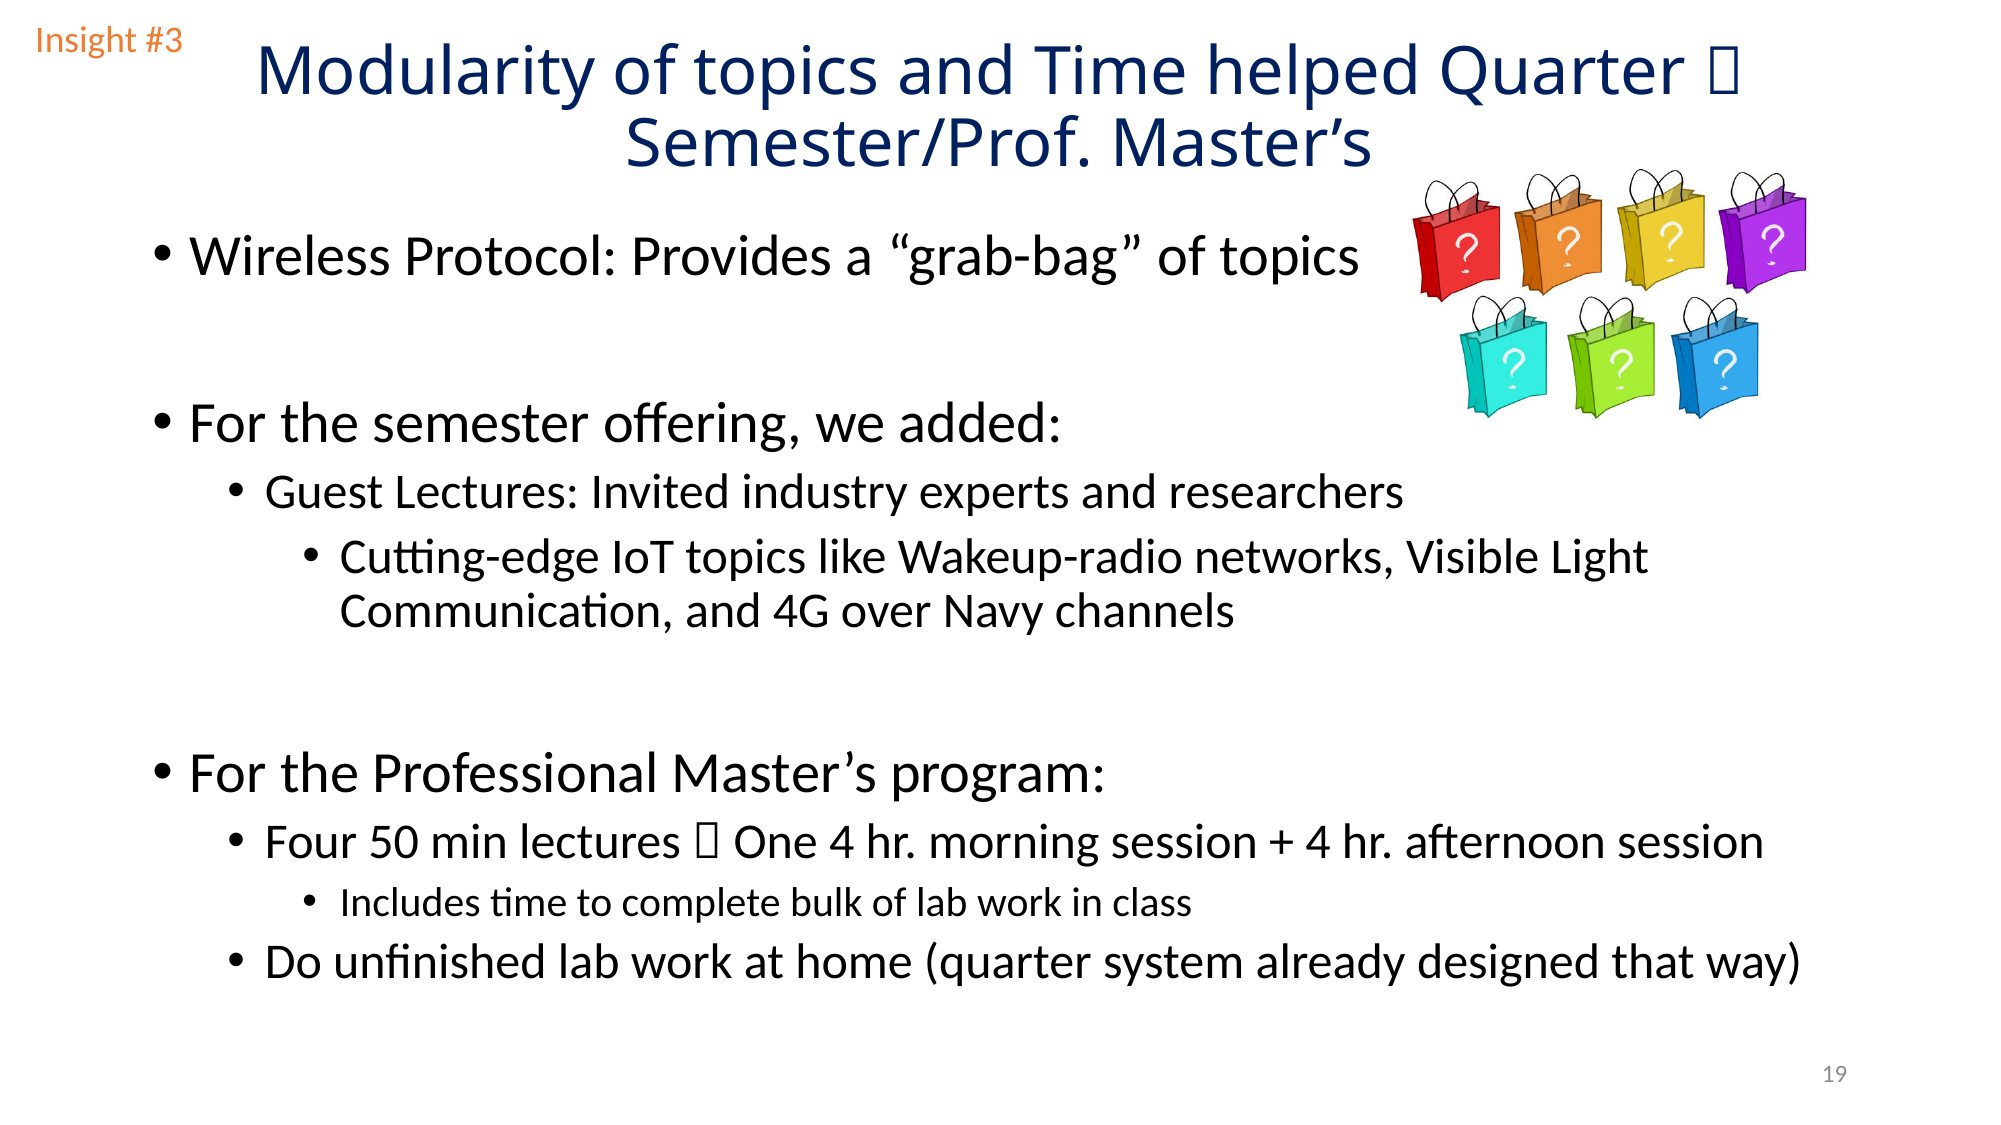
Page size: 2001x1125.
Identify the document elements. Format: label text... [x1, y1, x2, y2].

list Wireless Protocol: Provides a “grab-bag” of topics For the semester offering, we added: Guest Lectures: Invited industry experts and researchers Cutting-edge IoT topics like Wakeup-radio networks, Visible Light Communication, and 4G over Navy channels For the Professional Master’s program: Four 50 min lectures  One 4 hr. morning session + 4 hr. afternoon session Includes time to complete bulk of lab work in class Do unfinished lab work at home (quarter system already designed that way) [137, 217, 1863, 1043]
text_box Insight #3 [20, 7, 199, 68]
slide_number 19 [1412, 1042, 1863, 1103]
title Modularity of topics and Time helped Quarter  Semester/Prof. Master’s [0, 0, 2000, 218]
picture [1408, 163, 1812, 423]
